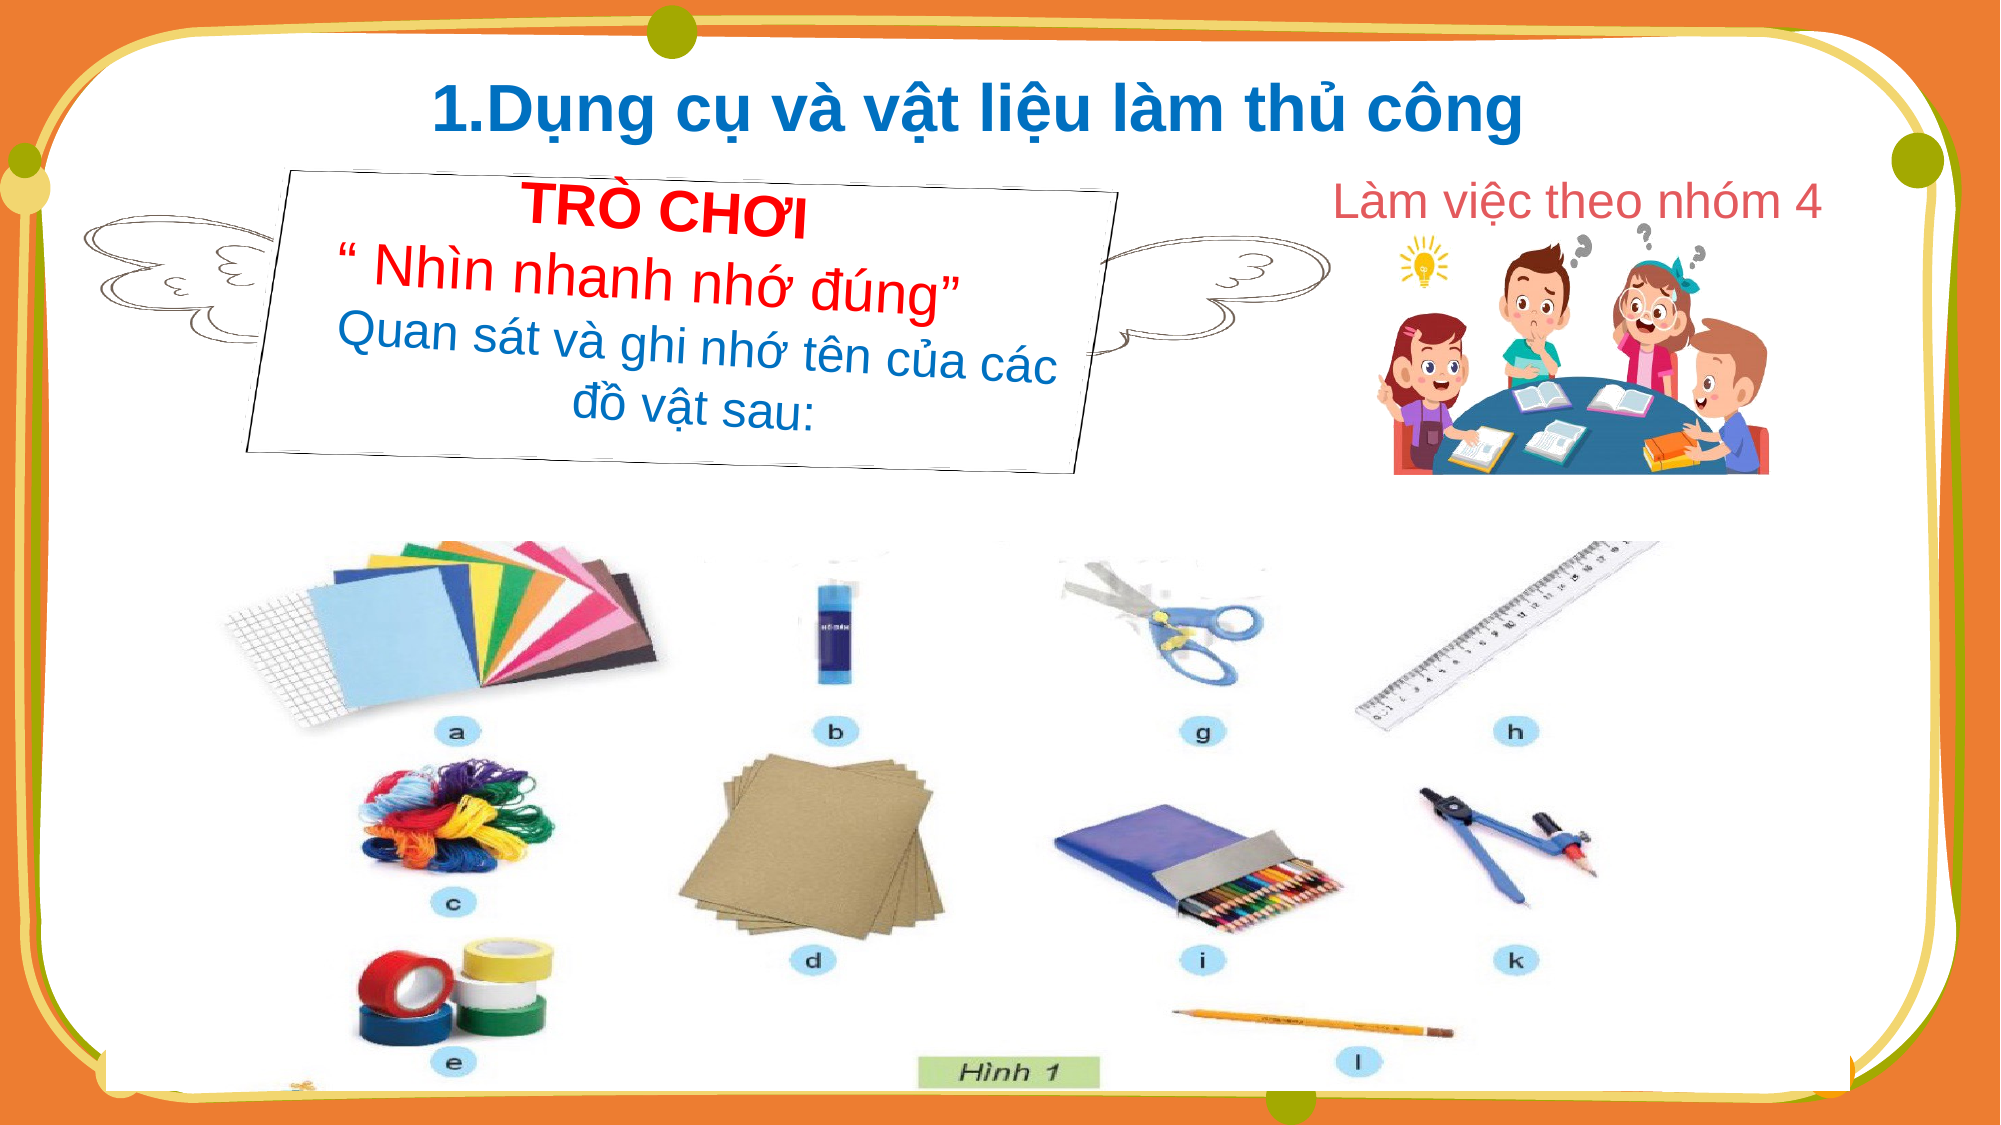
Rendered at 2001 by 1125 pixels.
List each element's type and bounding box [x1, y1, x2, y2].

text_box [0, 5, 1956, 1125]
picture [106, 541, 1850, 1091]
text_box [83, 167, 1306, 474]
text_box [1306, 161, 1850, 475]
